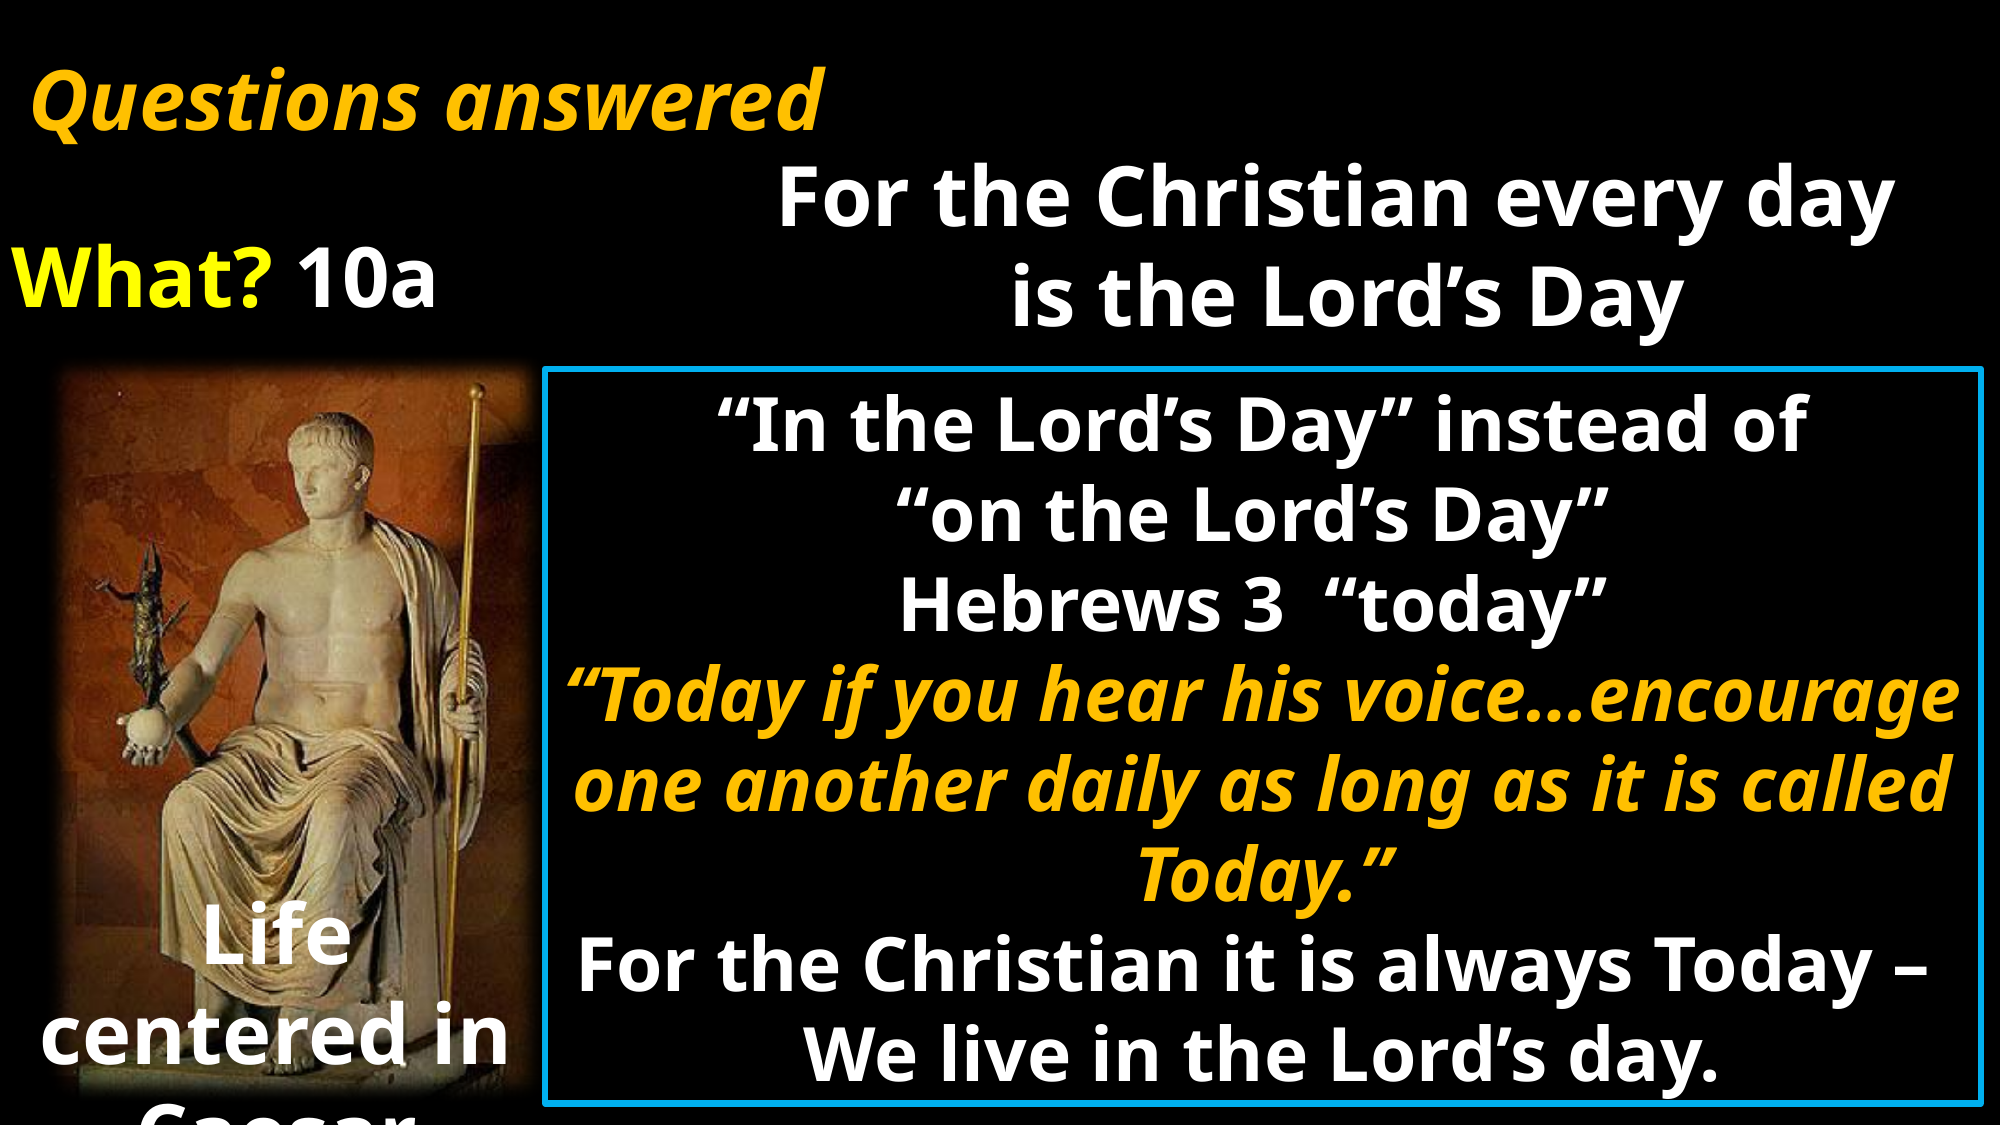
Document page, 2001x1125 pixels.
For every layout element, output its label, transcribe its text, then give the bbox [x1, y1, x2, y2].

picture [42, 352, 546, 1103]
text_box For the Christian every day is the Lord’s Day [713, 135, 1981, 351]
text_box Life centered in Caesar [7, 873, 546, 1125]
text_box What? 10a [0, 217, 455, 332]
text_box Questions answered [13, 39, 840, 155]
text_box “In the Lord’s Day” instead of “on the Lord’s Day” Hebrews 3 “today” “Today if you hear his voice…encourage one another daily as long as it is called Today.” For the Christian it is always Today – We live in the Lord’s day. [546, 368, 1981, 1104]
